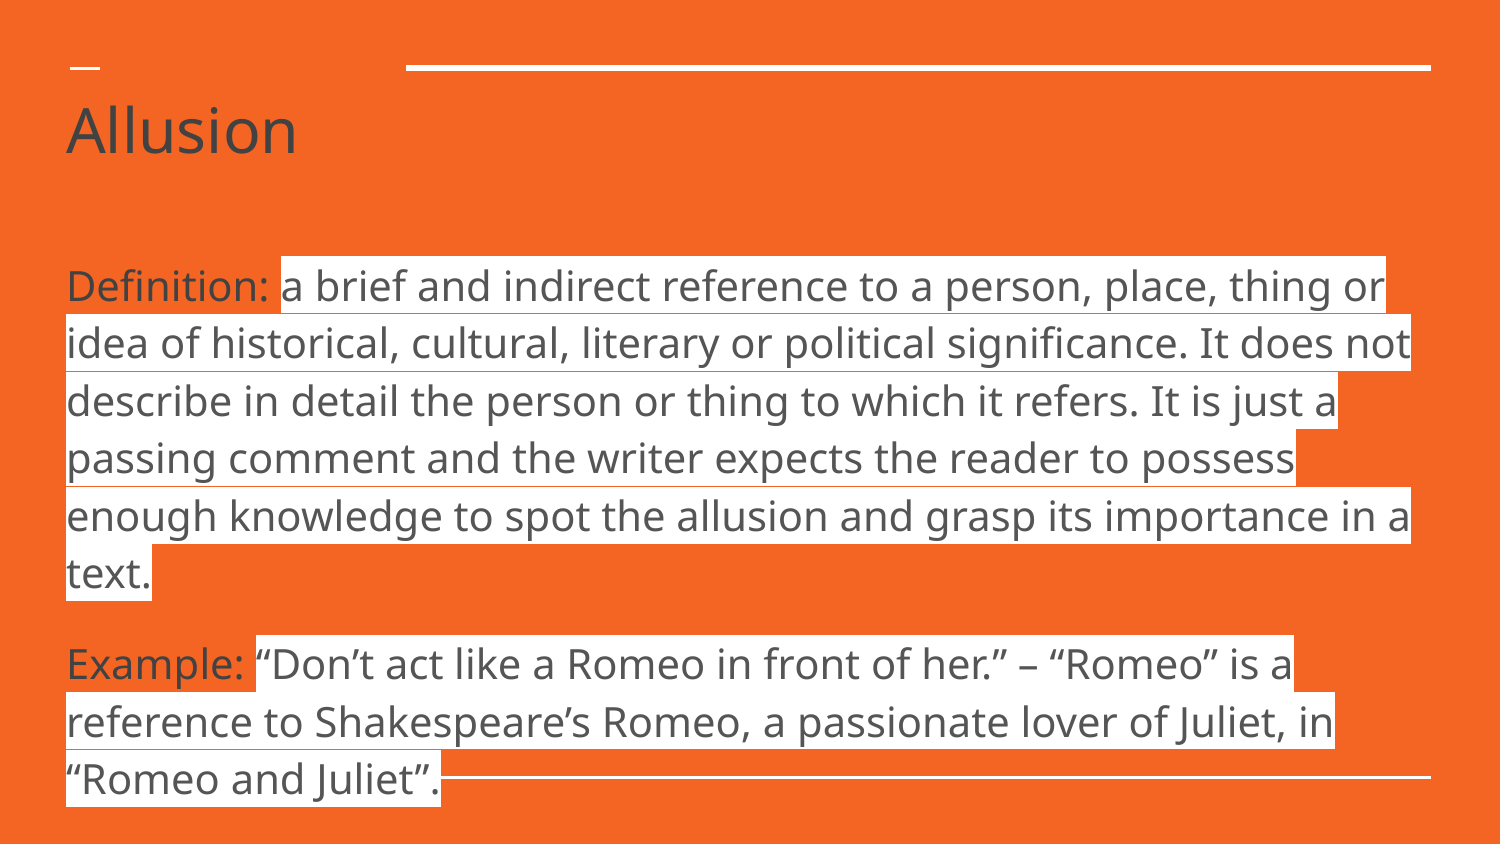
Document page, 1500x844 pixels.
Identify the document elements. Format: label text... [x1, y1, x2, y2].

text_box Allusion [51, 61, 1449, 182]
text_box Definition: a brief and indirect reference to a person, place, thing or idea of historical, cultural, literary or political significance. It does not describe in detail the person or thing to which it refers. It is just a passing comment and the writer expects the reader to possess enough knowledge to spot the allusion and grasp its importance in a text. Example: “Don’t act like a Romeo in front of her.” – “Romeo” is a reference to Shakespeare’s Romeo, a passionate lover of Juliet, in “Romeo and Juliet”. [51, 236, 1449, 746]
